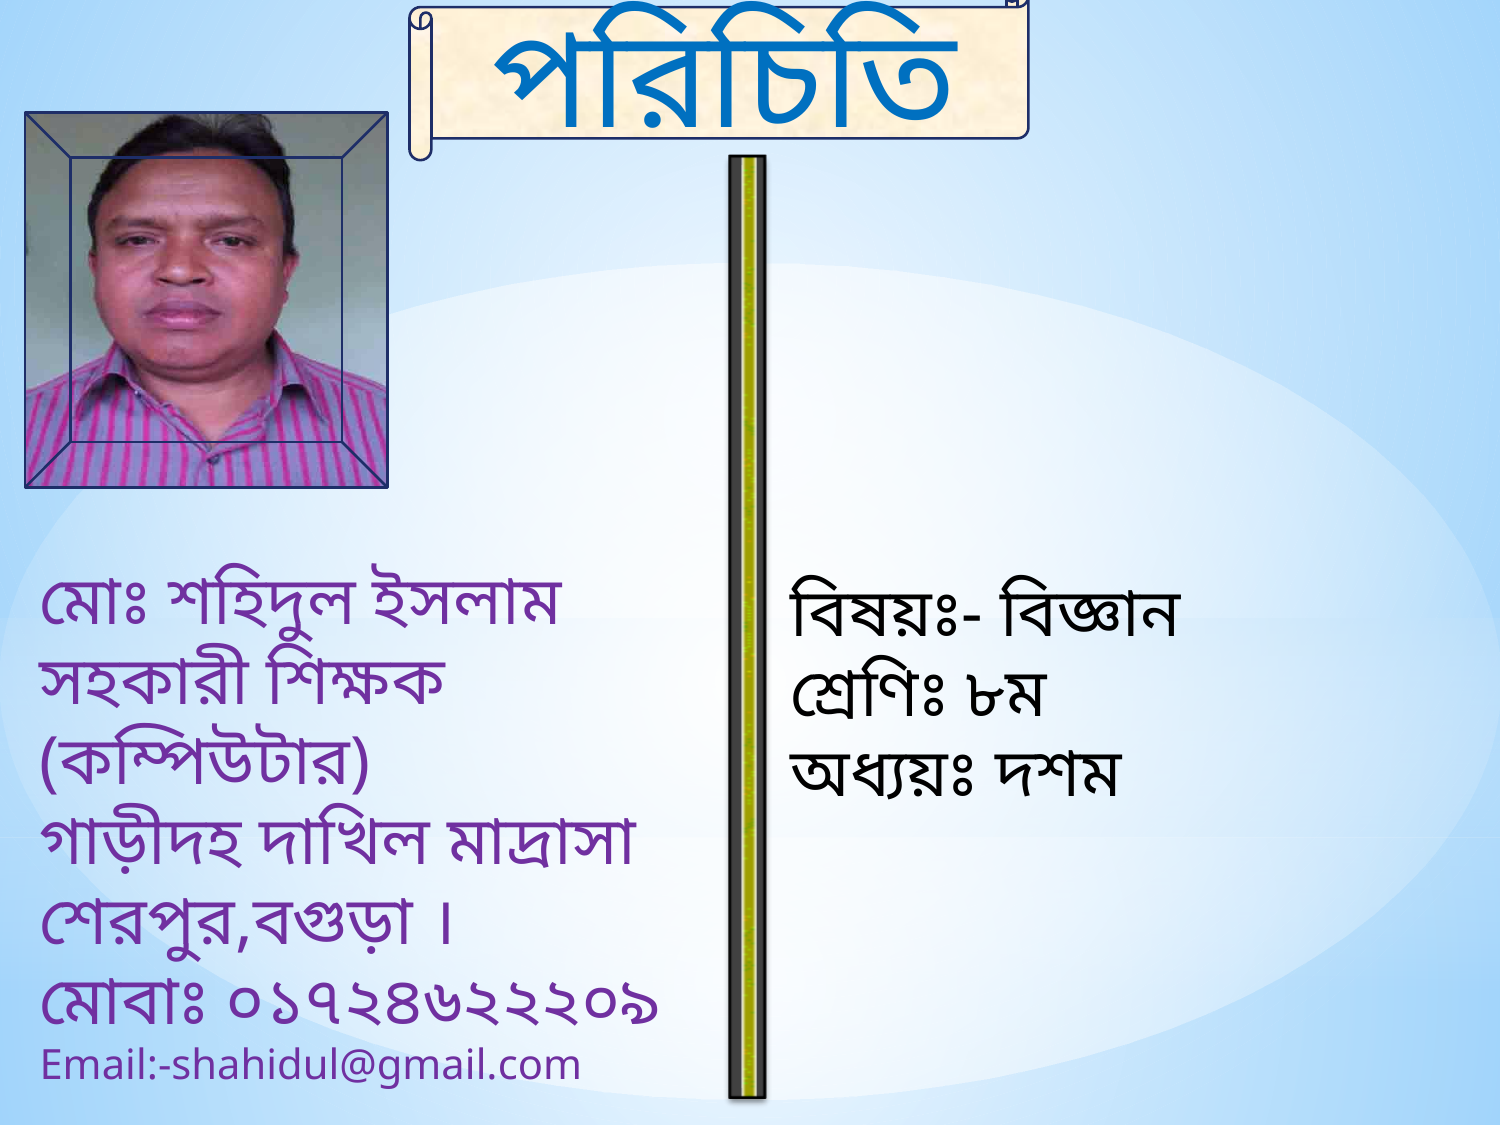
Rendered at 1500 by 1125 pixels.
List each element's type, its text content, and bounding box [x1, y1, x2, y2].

text_box মোঃ শহিদুল ইসলাম সহকারী শিক্ষক (কম্পিউটার) গাড়ীদহ দাখিল মাদ্রাসা শেরপুর,বগুড়া । মোবাঃ ০১৭২৪৬২২২০৯ Email:-shahidul@gmail.com [24, 550, 688, 1096]
text_box পরিচিতি [408, 0, 1030, 162]
text_box বিষয়ঃ- বিজ্ঞান শ্রেণিঃ ৮ম অধ্যয়ঃ দশম [781, 562, 1489, 818]
picture [718, 149, 777, 1112]
text_box [24, 111, 389, 489]
